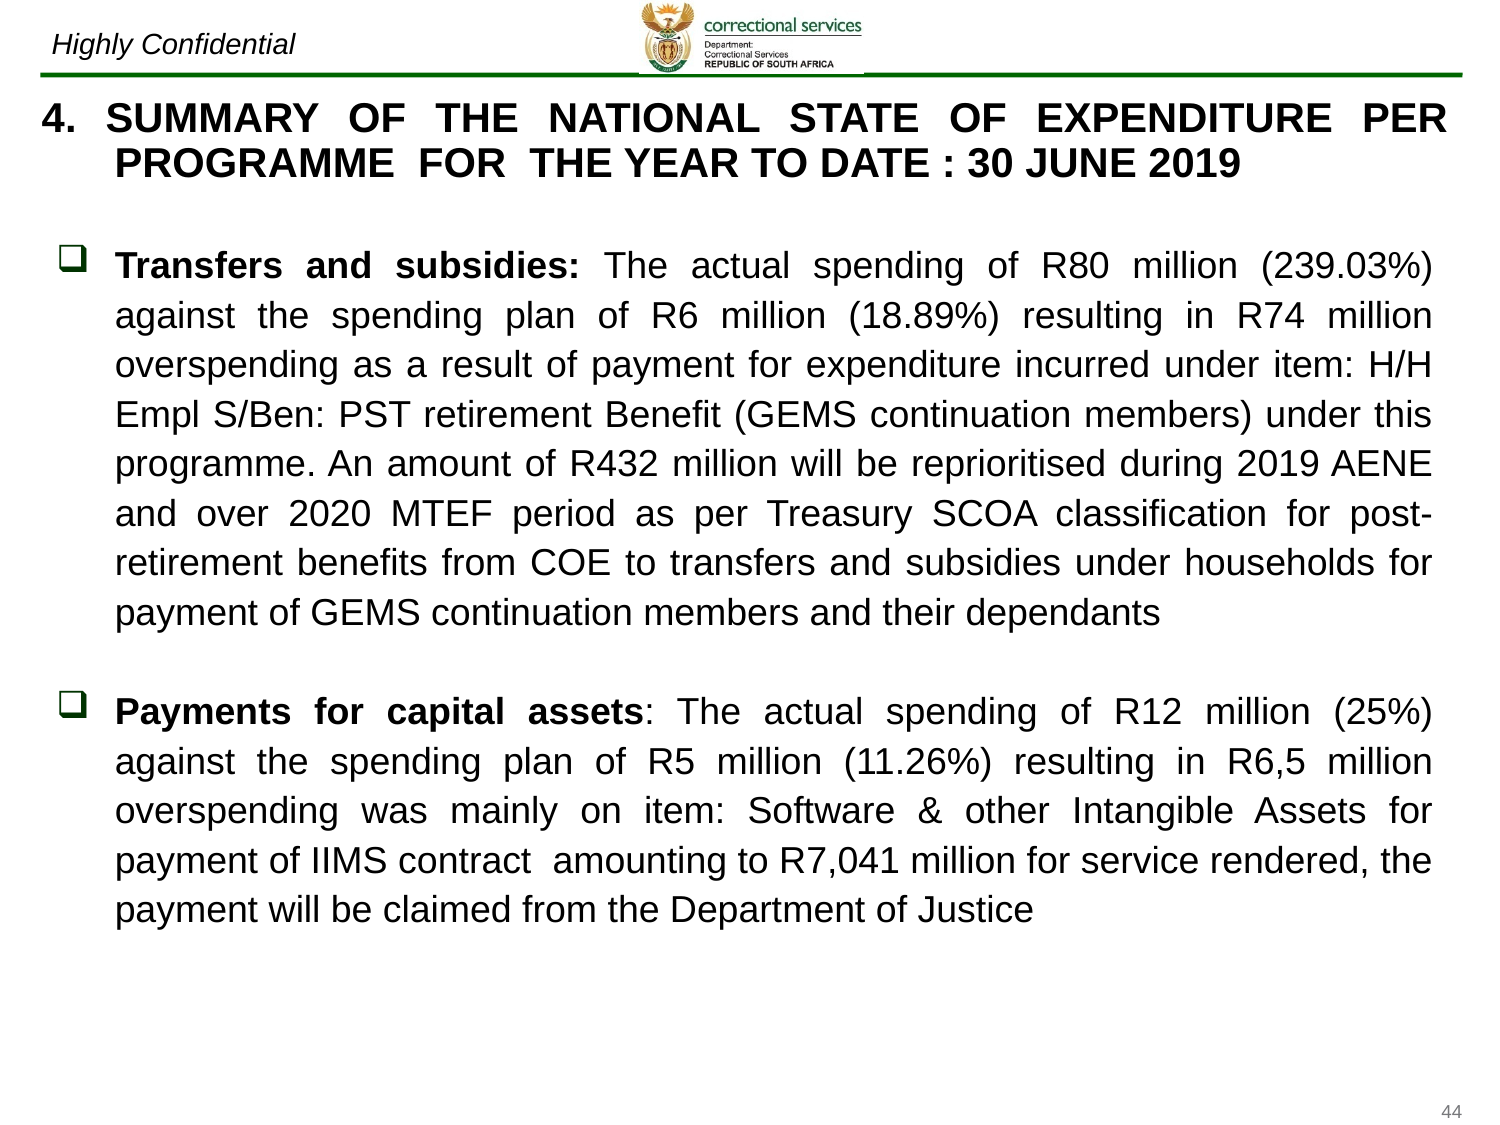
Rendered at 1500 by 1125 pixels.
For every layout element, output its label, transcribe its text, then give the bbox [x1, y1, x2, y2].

picture [639, 0, 864, 35]
text_box Transfers and subsidies: The actual spending of R80 million (239.03%) against the spending plan of R6 million (18.89%) resulting in R74 million overspending as a result of payment for expenditure incurred under item: H/H Empl S/Ben: PST retirement Benefit (GEMS continuation members) under this programme. An amount of R432 million will be reprioritised during 2019 AENE and over 2020 MTEF period as per Treasury SCOA classification for post-retirement benefits from COE to transfers and subsidies under households for payment of GEMS continuation members and their dependants Payments for capital assets: The actual spending of R12 million (25%) against the spending plan of R5 million (11.26%) resulting in R6,5 million overspending was mainly on item: Software & other Intangible Assets for payment of IIMS contract amounting to R7,041 million for service rendered, the payment will be claimed from the Department of Justice [41, 229, 1448, 938]
text_box [0, 35, 1475, 95]
text_box 4. SUMMARY OF THE NATIONAL STATE OF EXPENDITURE PER PROGRAMME FOR THE YEAR TO DATE : 30 JUNE 2019 [41, 96, 1448, 187]
